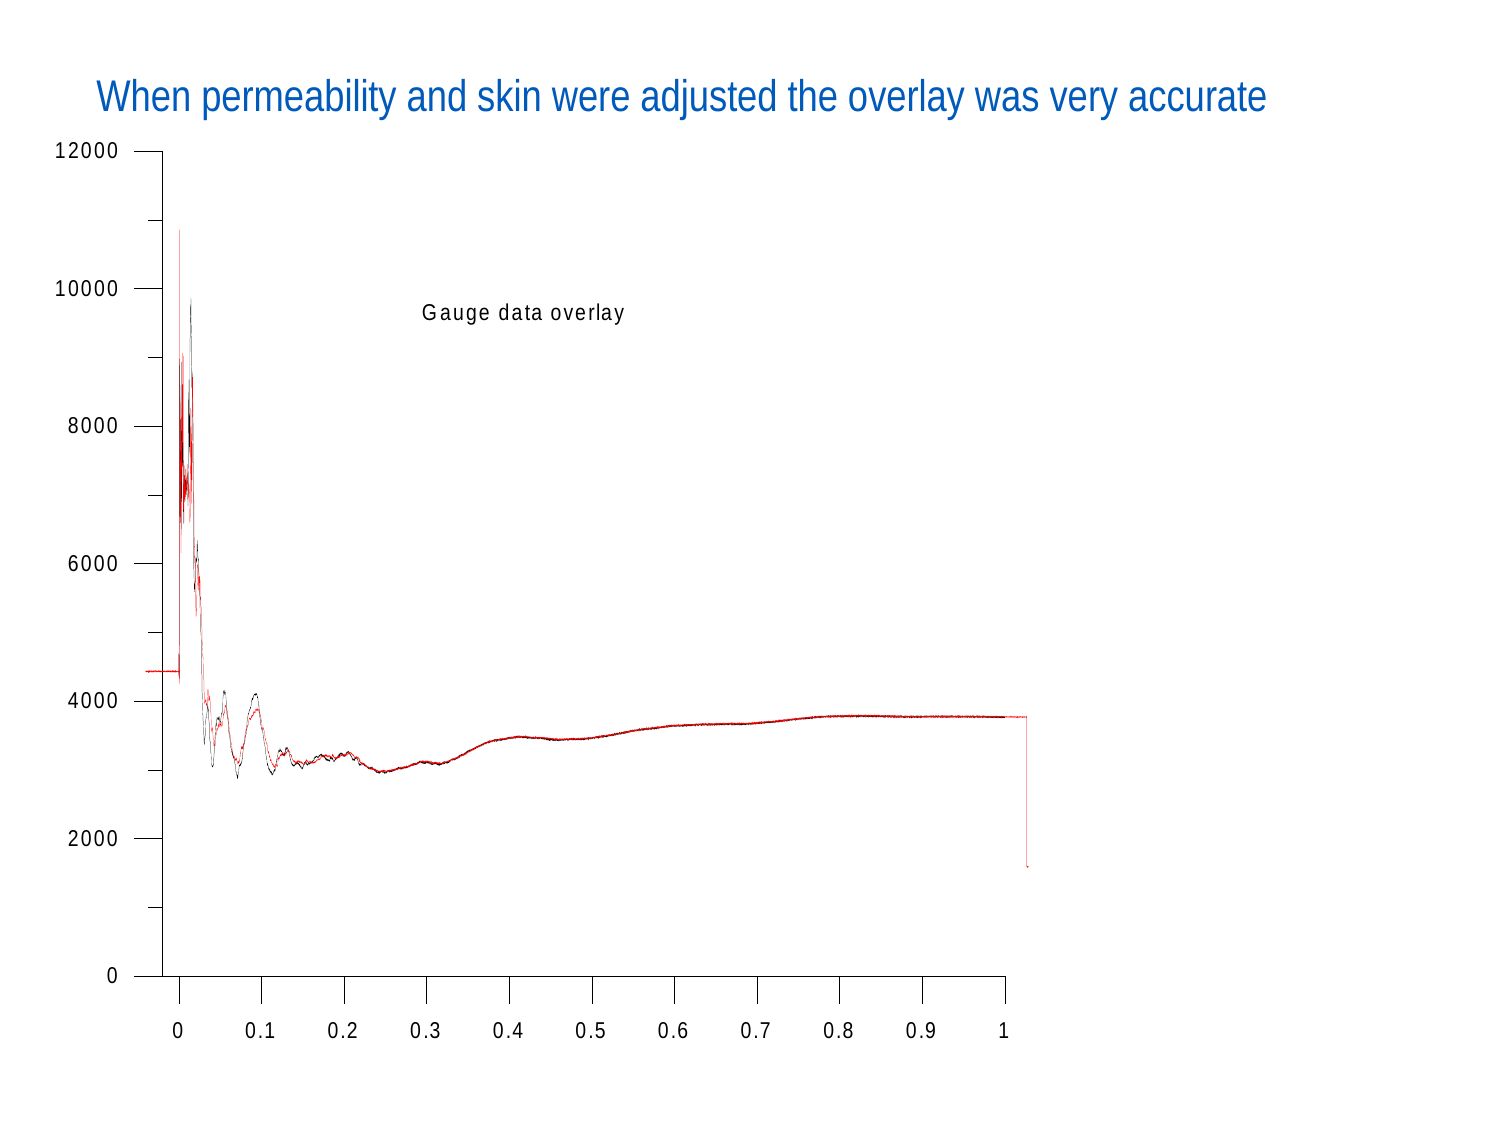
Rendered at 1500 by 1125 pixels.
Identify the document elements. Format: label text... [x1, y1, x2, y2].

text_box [54, 137, 1029, 1044]
title When permeability and skin were adjusted the overlay was very accurate [81, 45, 1432, 142]
